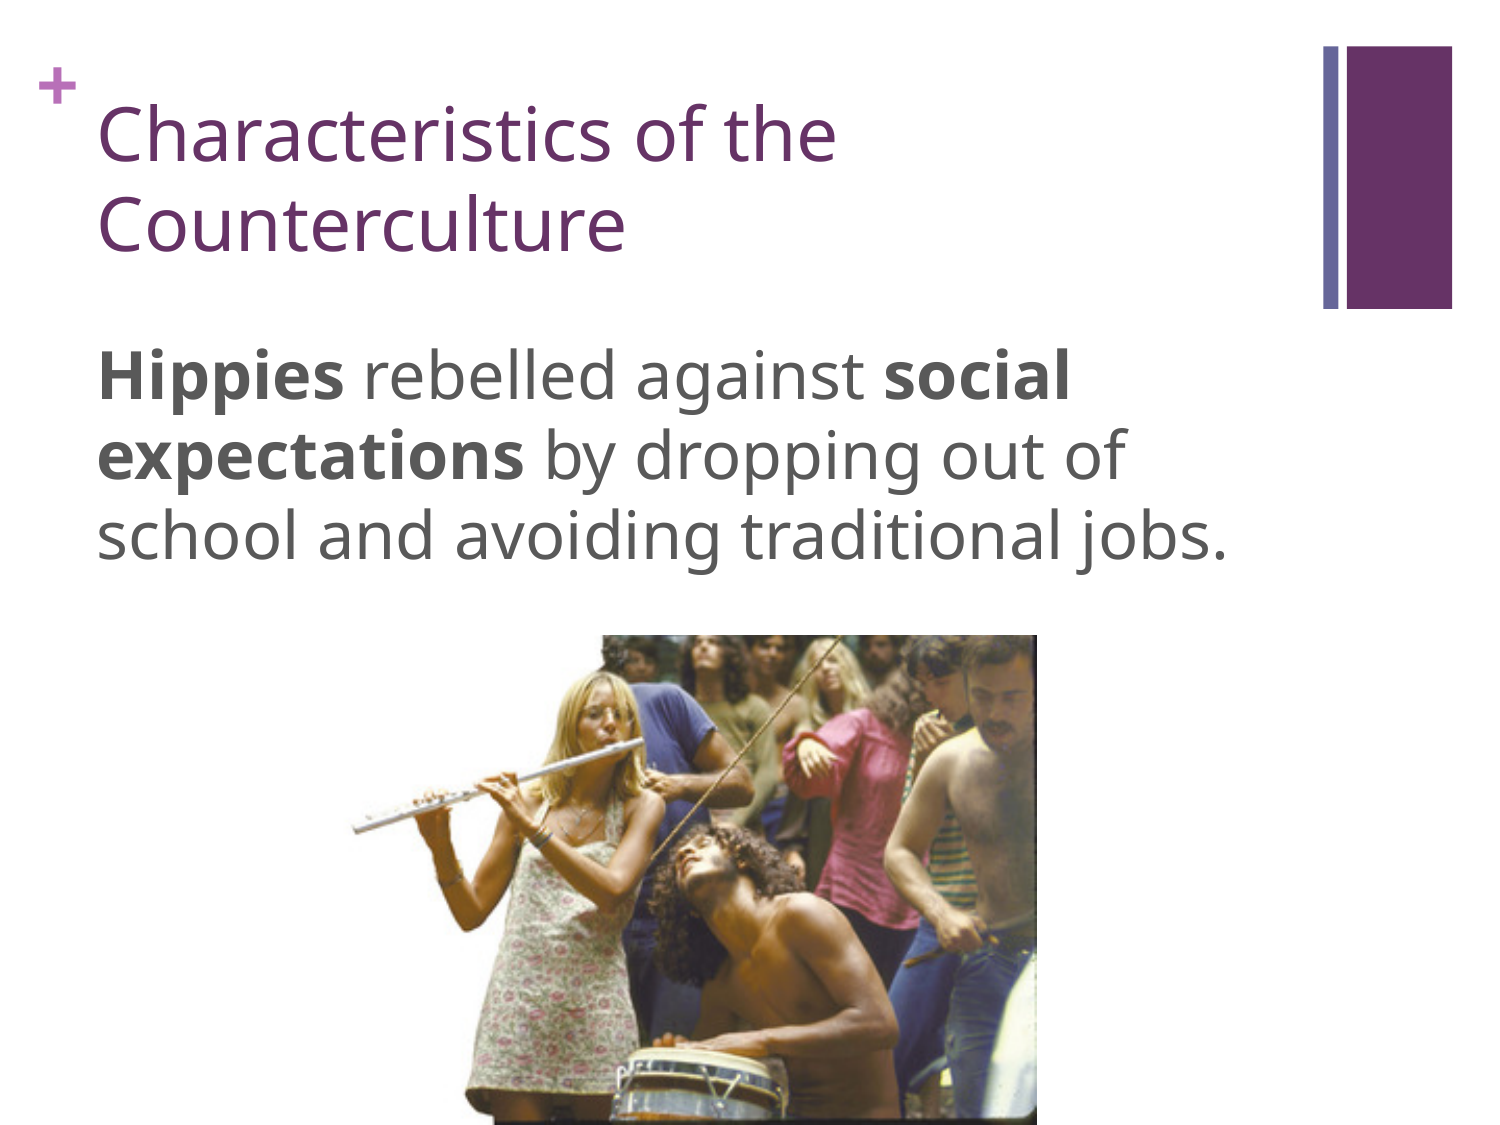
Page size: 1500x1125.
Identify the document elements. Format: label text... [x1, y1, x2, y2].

list Hippies rebelled against social expectations by dropping out of school and avoiding traditional jobs. [81, 324, 1322, 1005]
picture [294, 634, 1038, 1125]
title Characteristics of the Counterculture [81, 79, 1322, 263]
